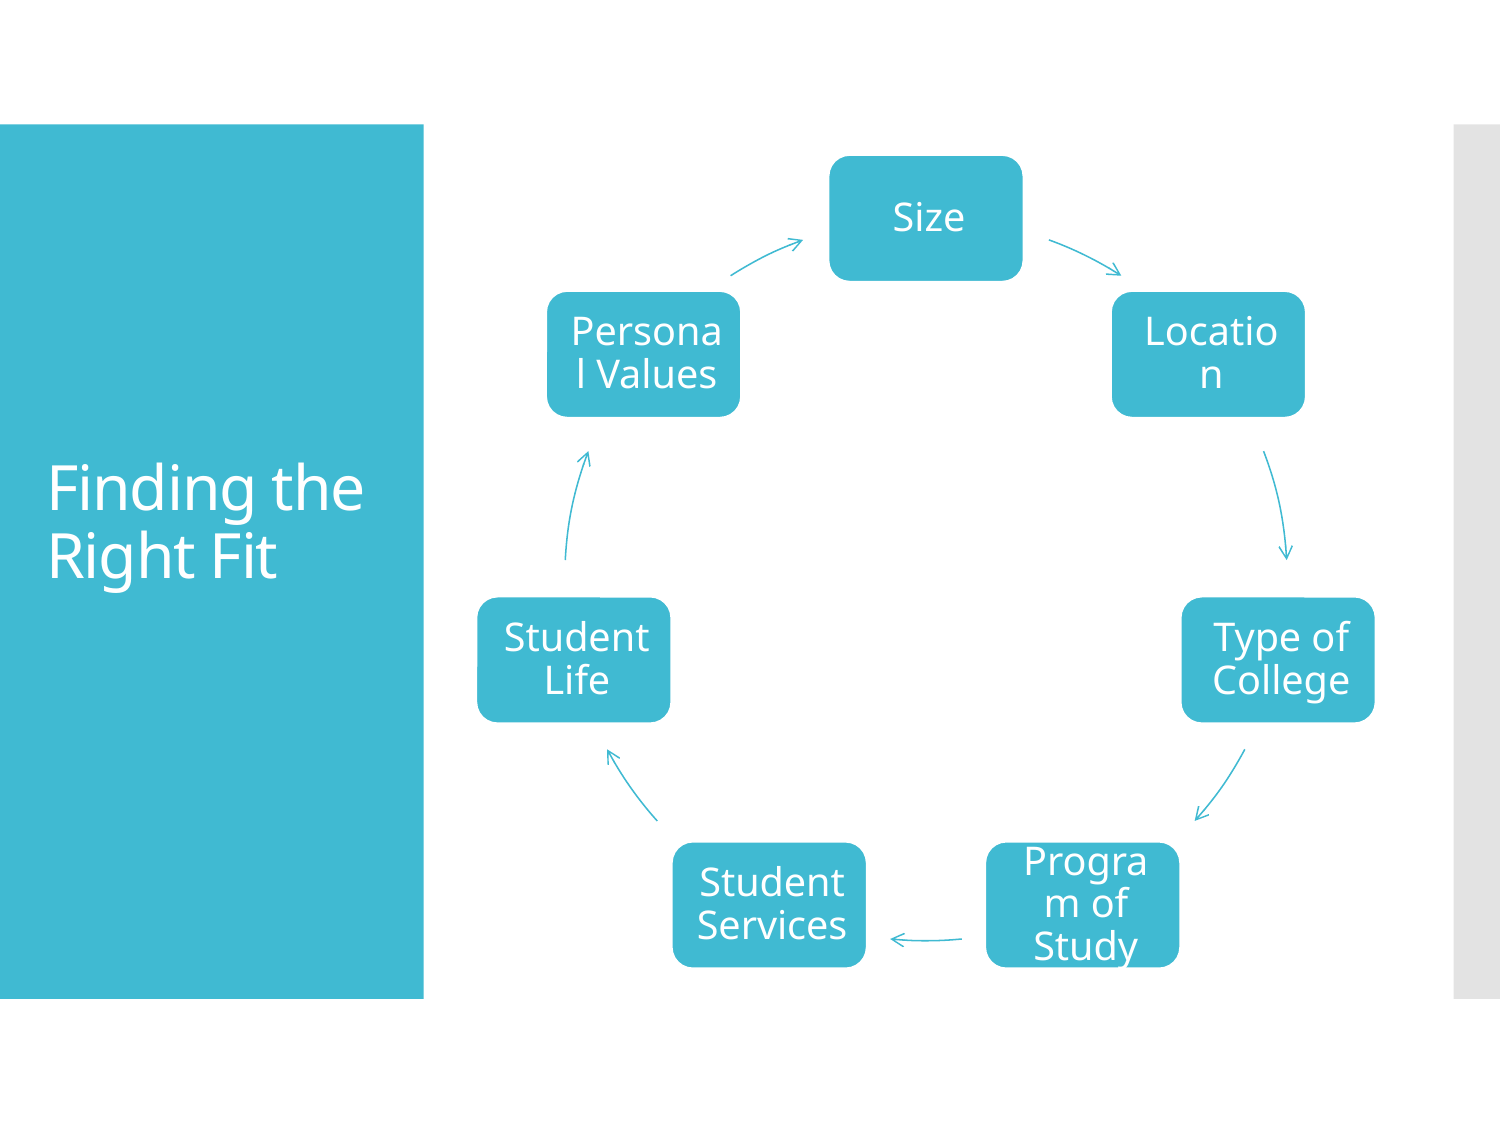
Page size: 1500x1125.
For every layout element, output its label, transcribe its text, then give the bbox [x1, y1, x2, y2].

title Finding the Right Fit [31, 184, 394, 940]
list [475, 141, 1377, 982]
